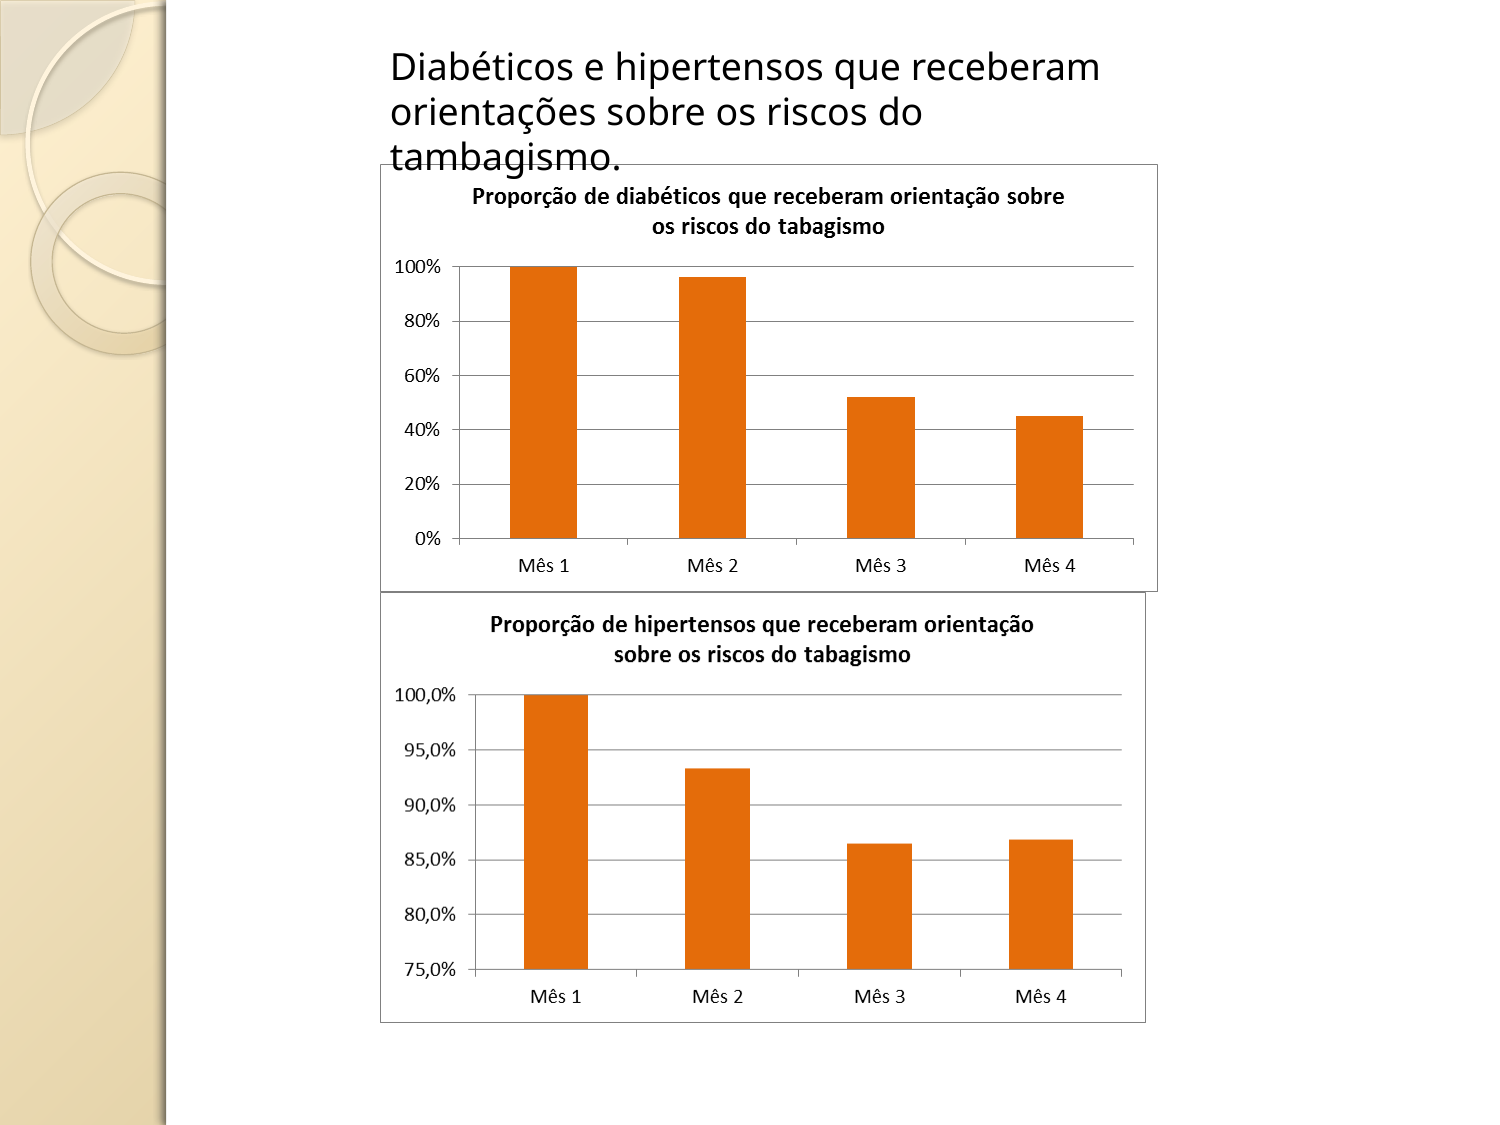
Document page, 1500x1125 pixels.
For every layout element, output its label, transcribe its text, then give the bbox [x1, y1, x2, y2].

picture [304, 163, 1191, 1059]
text_box Diabéticos e hipertensos que receberam orientações sobre os riscos do tambagismo. [374, 35, 1125, 162]
